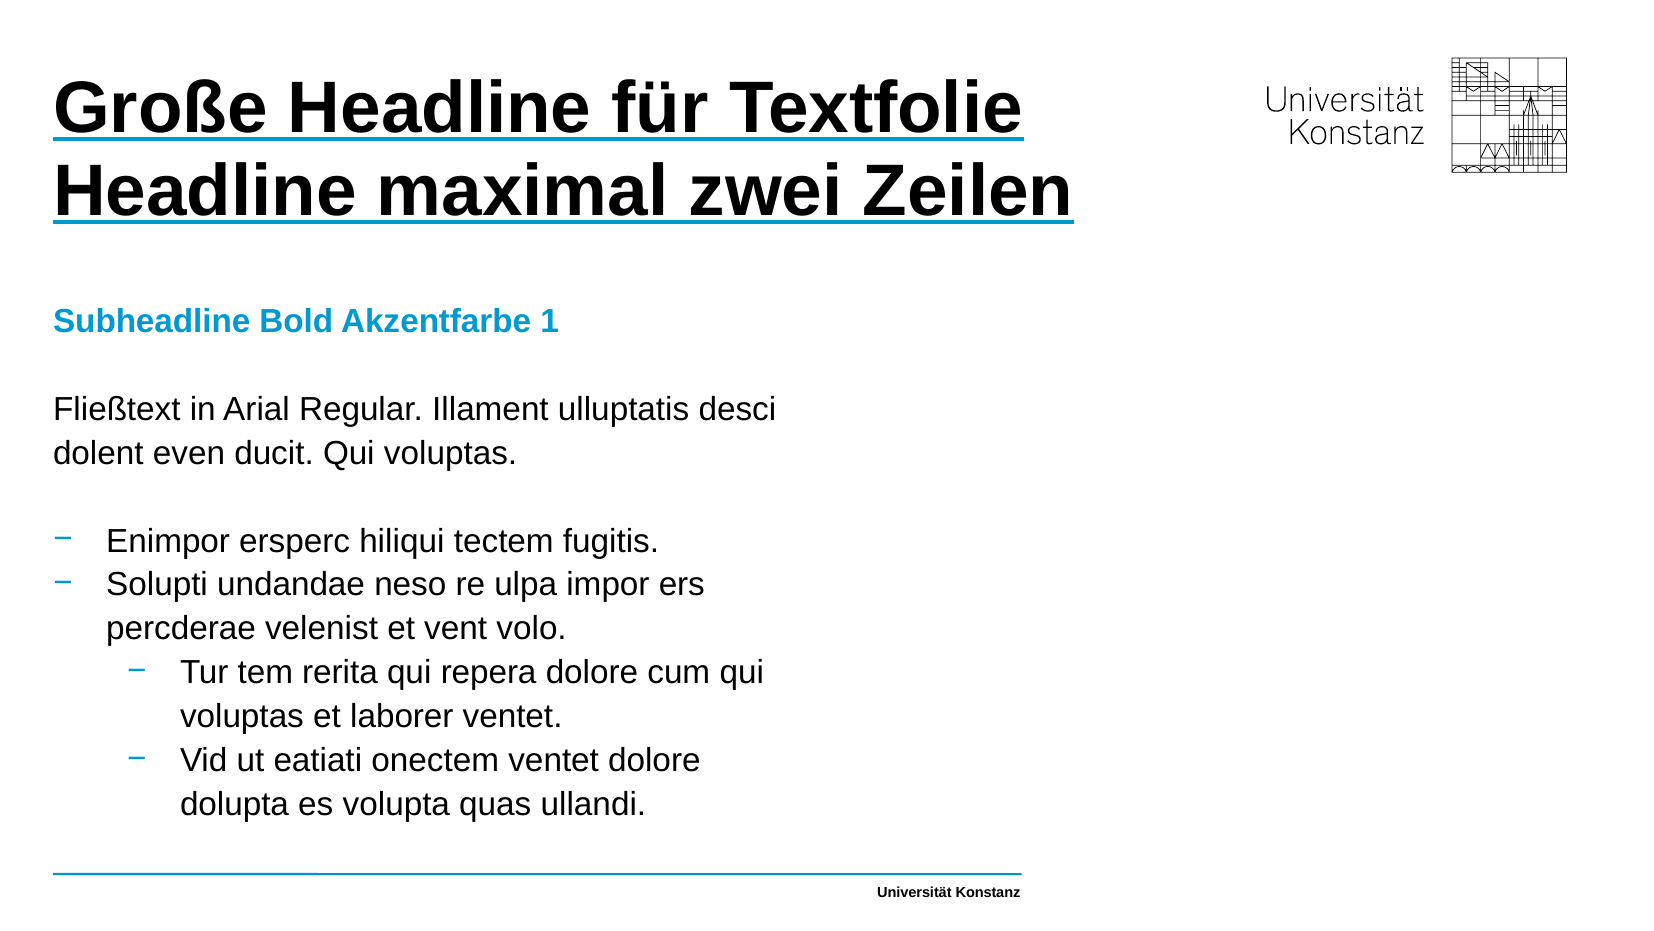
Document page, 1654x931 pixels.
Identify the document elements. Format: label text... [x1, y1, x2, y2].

text_box Große Headline für Textfolie Headline maximal zwei Zeilen [53, 66, 1093, 267]
text_box Subheadline Bold Akzentfarbe 1 Fließtext in Arial Regular. Illament ulluptatis desci dolent even ducit. Qui voluptas. Enimpor ersperc hiliqui tectem fugitis. Solupti undandae neso re ulpa impor ers percderae velenist et vent volo. Tur tem rerita qui repera dolore cum qui voluptas et laborer ventet. Vid ut eatiati onectem ventet dolore dolupta es volupta quas ullandi. [53, 295, 811, 851]
